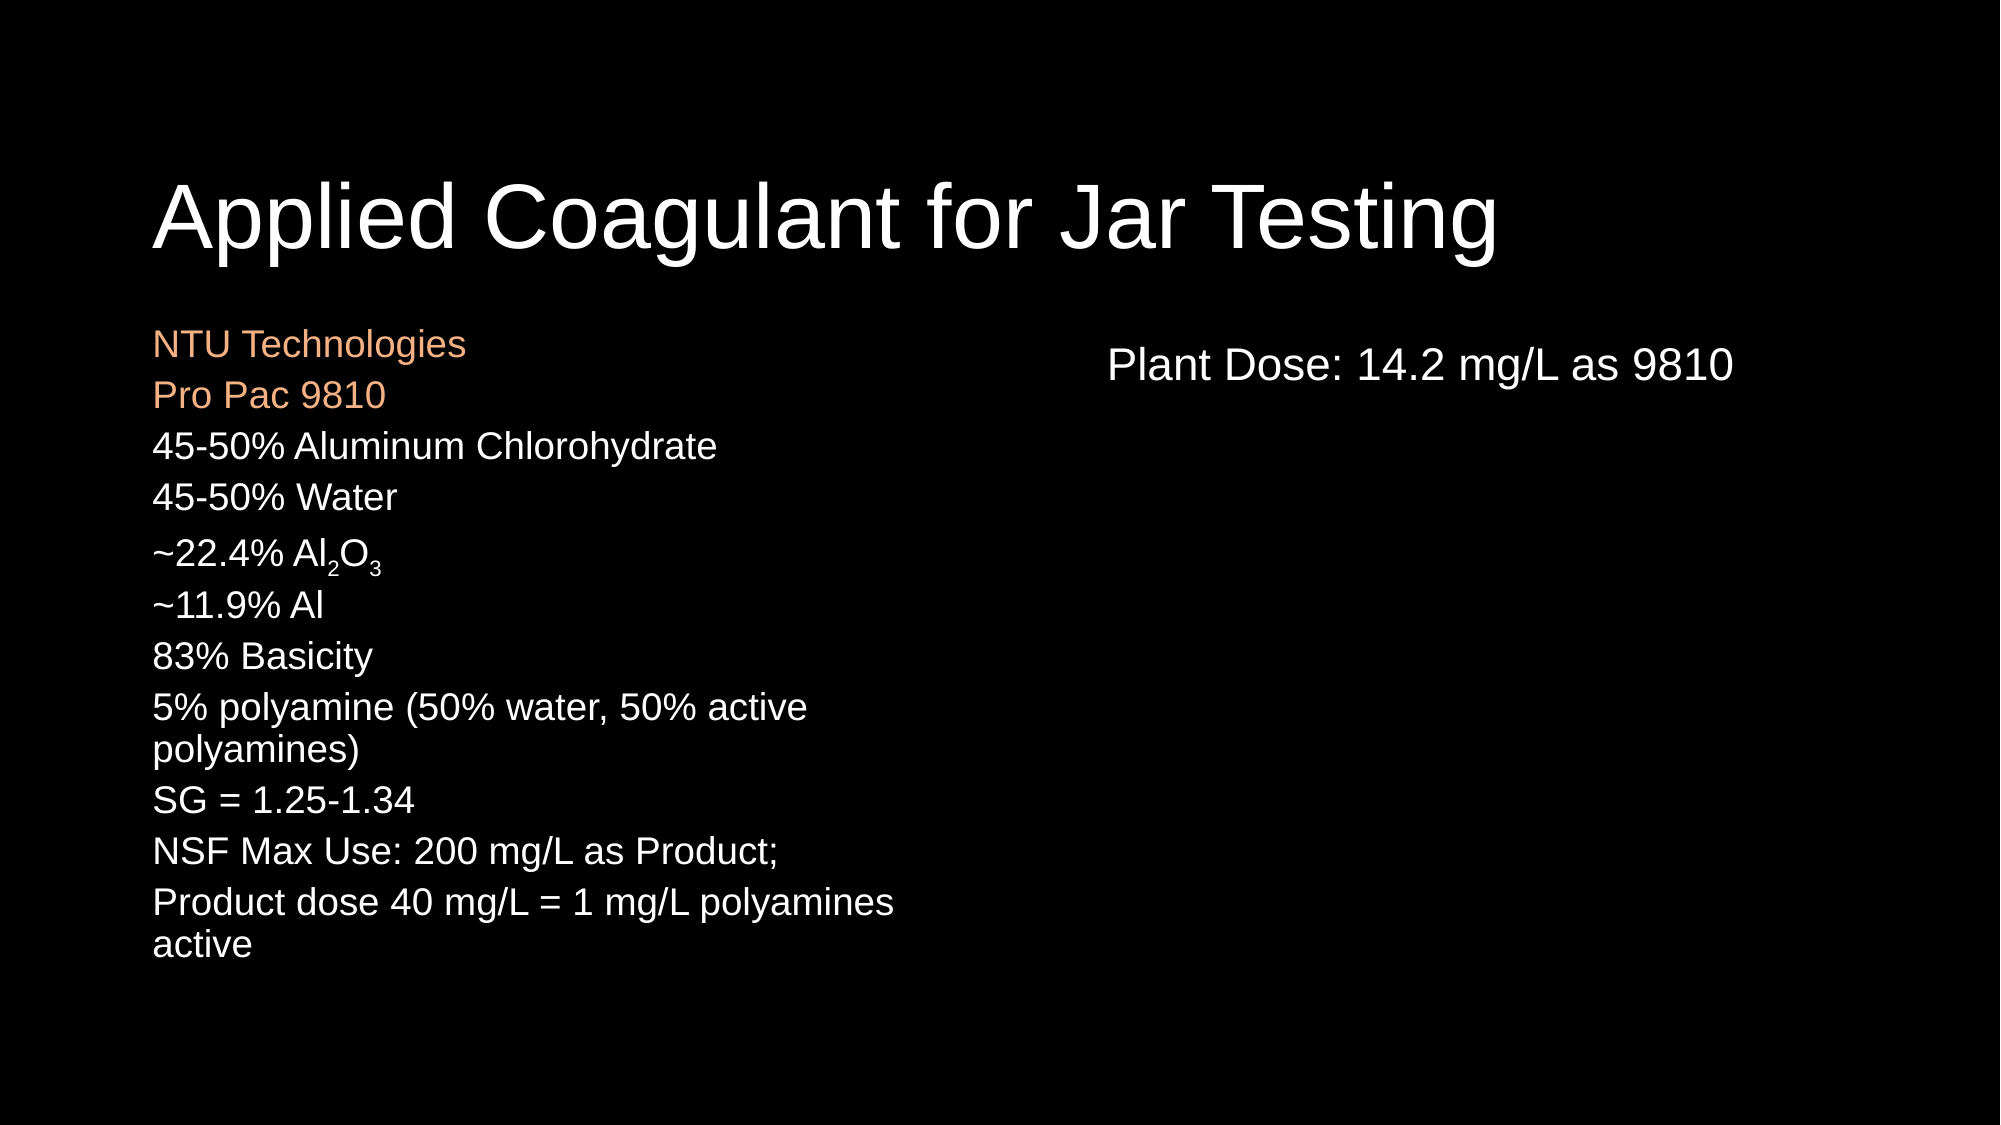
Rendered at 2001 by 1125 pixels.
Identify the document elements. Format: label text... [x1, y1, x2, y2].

text_box Plant Dose: 14.2 mg/L as 9810 [1092, 327, 1750, 397]
list NTU Technologies Pro Pac 9810 45-50% Aluminum Chlorohydrate 45-50% Water ~22.4% Al2O3 ~11.9% Al 83% Basicity 5% polyamine (50% water, 50% active polyamines) SG = 1.25-1.34 NSF Max Use: 200 mg/L as Product; Product dose 40 mg/L = 1 mg/L polyamines active [137, 316, 974, 980]
title Applied Coagulant for Jar Testing [137, 109, 1863, 328]
